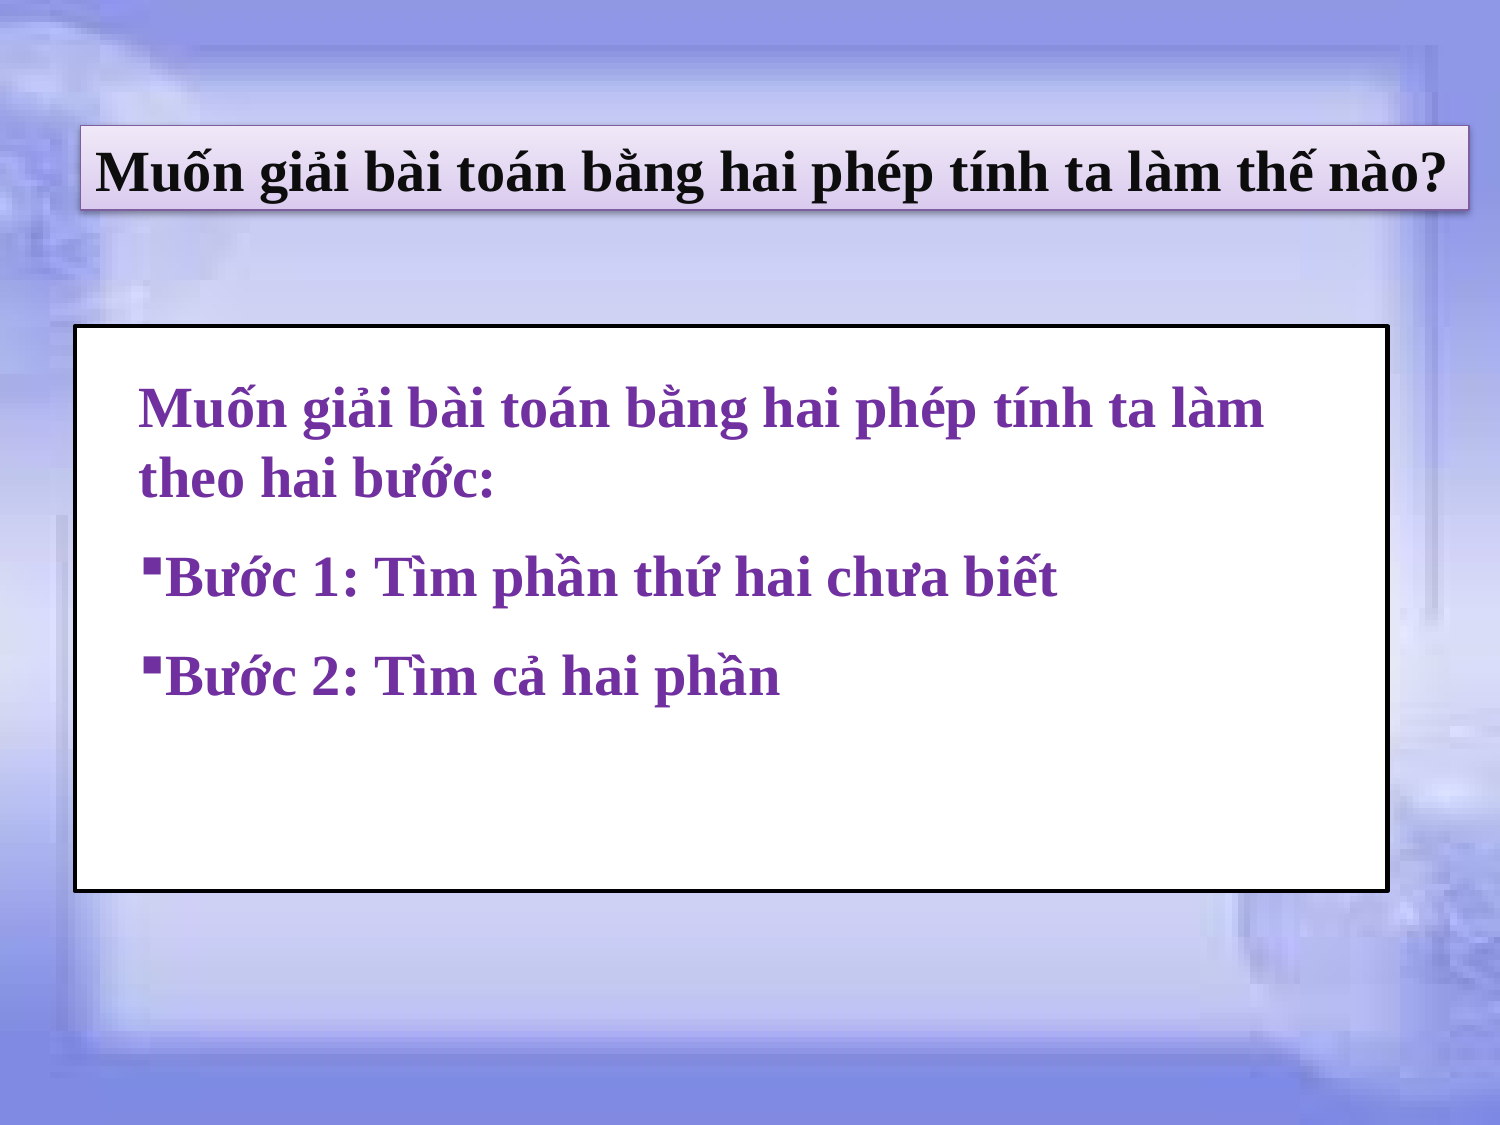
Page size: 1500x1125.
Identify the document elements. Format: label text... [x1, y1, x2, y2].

text_box [73, 324, 1390, 893]
text_box Muốn giải bài toán bằng hai phép tính ta làm theo hai bước: Bước 1: Tìm phần thứ hai chưa biết Bước 2: Tìm cả hai phần [123, 361, 1374, 715]
text_box Muốn giải bài toán bằng hai phép tính ta làm thế nào? [80, 125, 1470, 211]
picture [0, 0, 1500, 1125]
